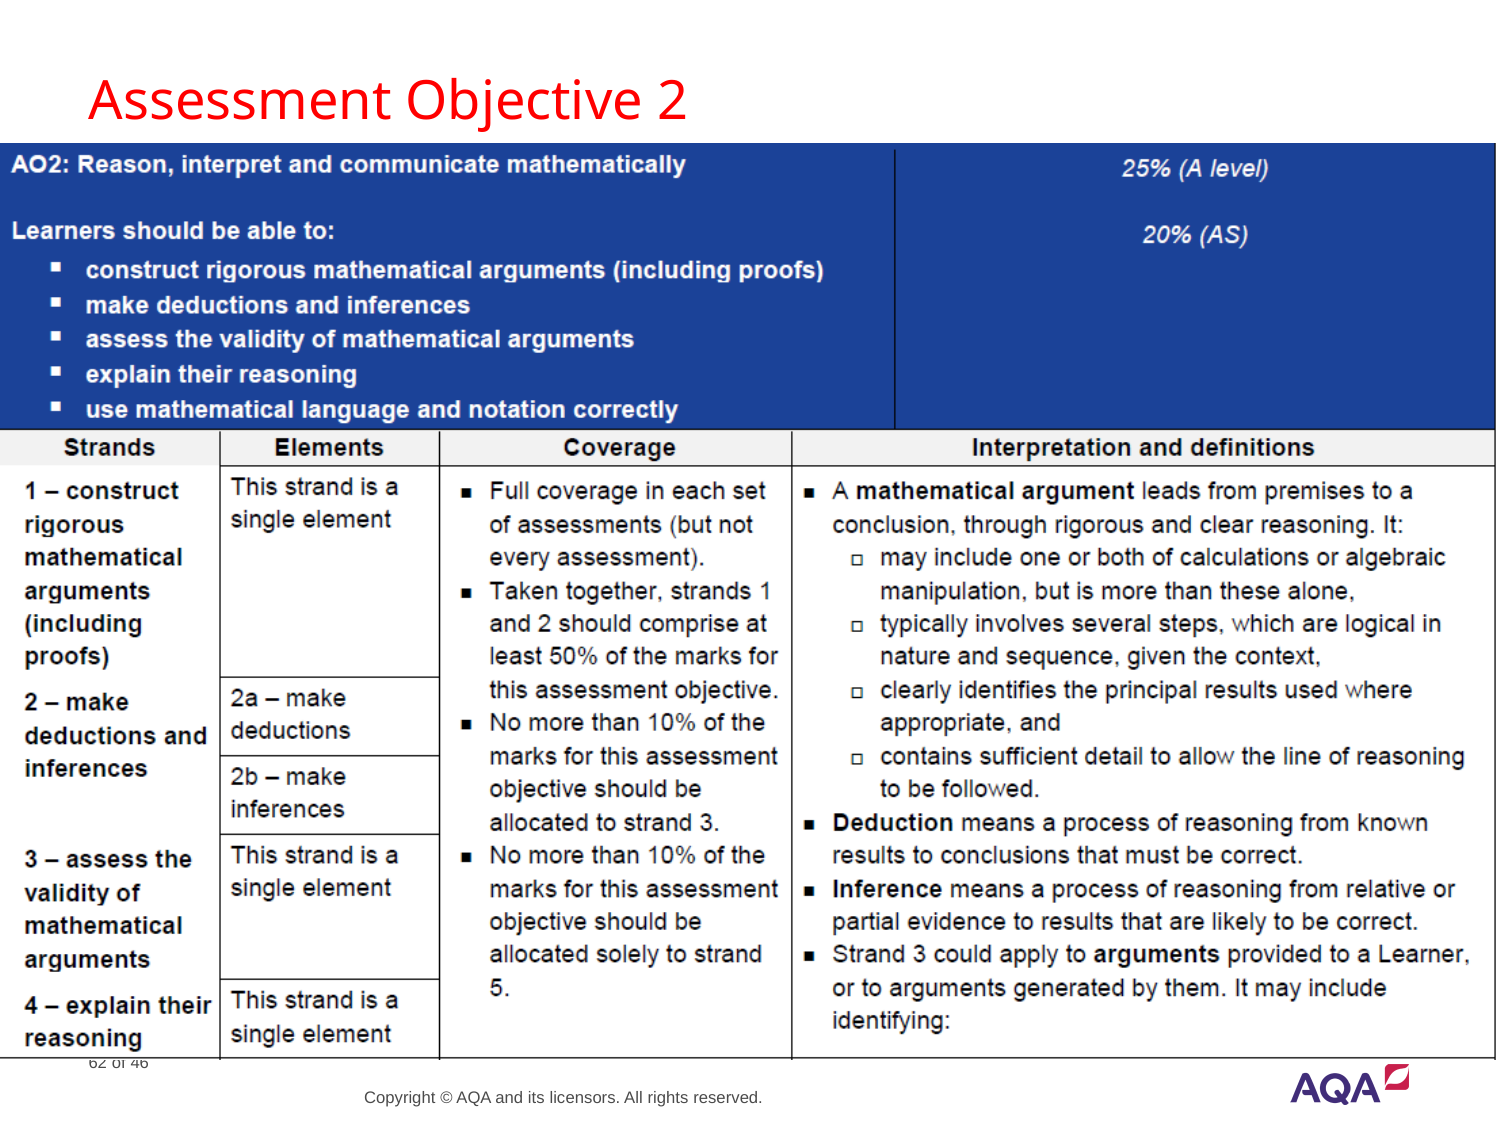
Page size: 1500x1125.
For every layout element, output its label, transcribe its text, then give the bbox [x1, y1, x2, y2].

footer Copyright © AQA and its licensors. All rights reserved. [324, 1085, 764, 1125]
picture [1290, 1064, 1409, 1105]
picture [0, 142, 1500, 1061]
title Assessment Objective 2 [88, 72, 1409, 141]
